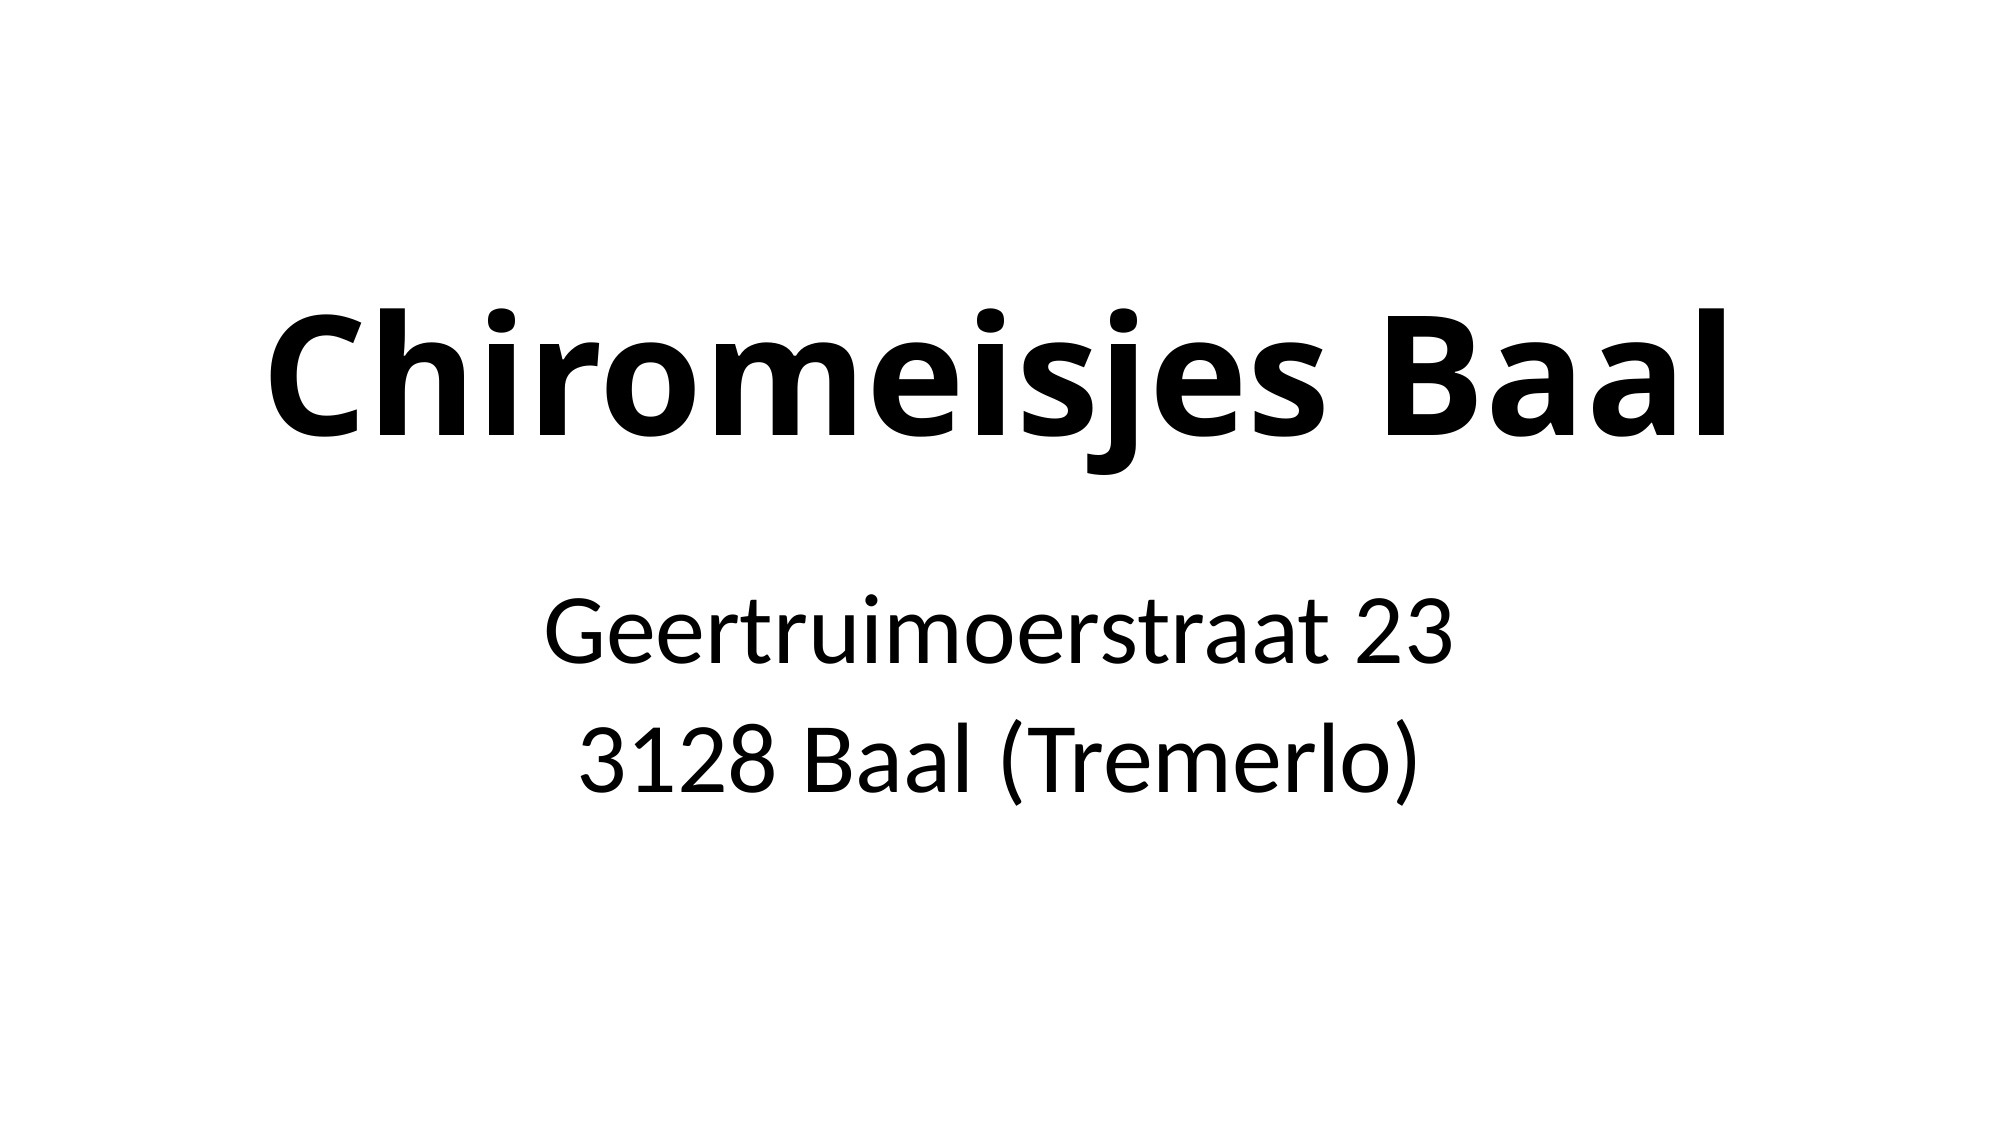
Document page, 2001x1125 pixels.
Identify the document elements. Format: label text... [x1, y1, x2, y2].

list Geertruimoerstraat 23 3128 Baal (Tremerlo) [137, 569, 1863, 1125]
title Chiromeisjes Baal [137, 273, 1863, 491]
